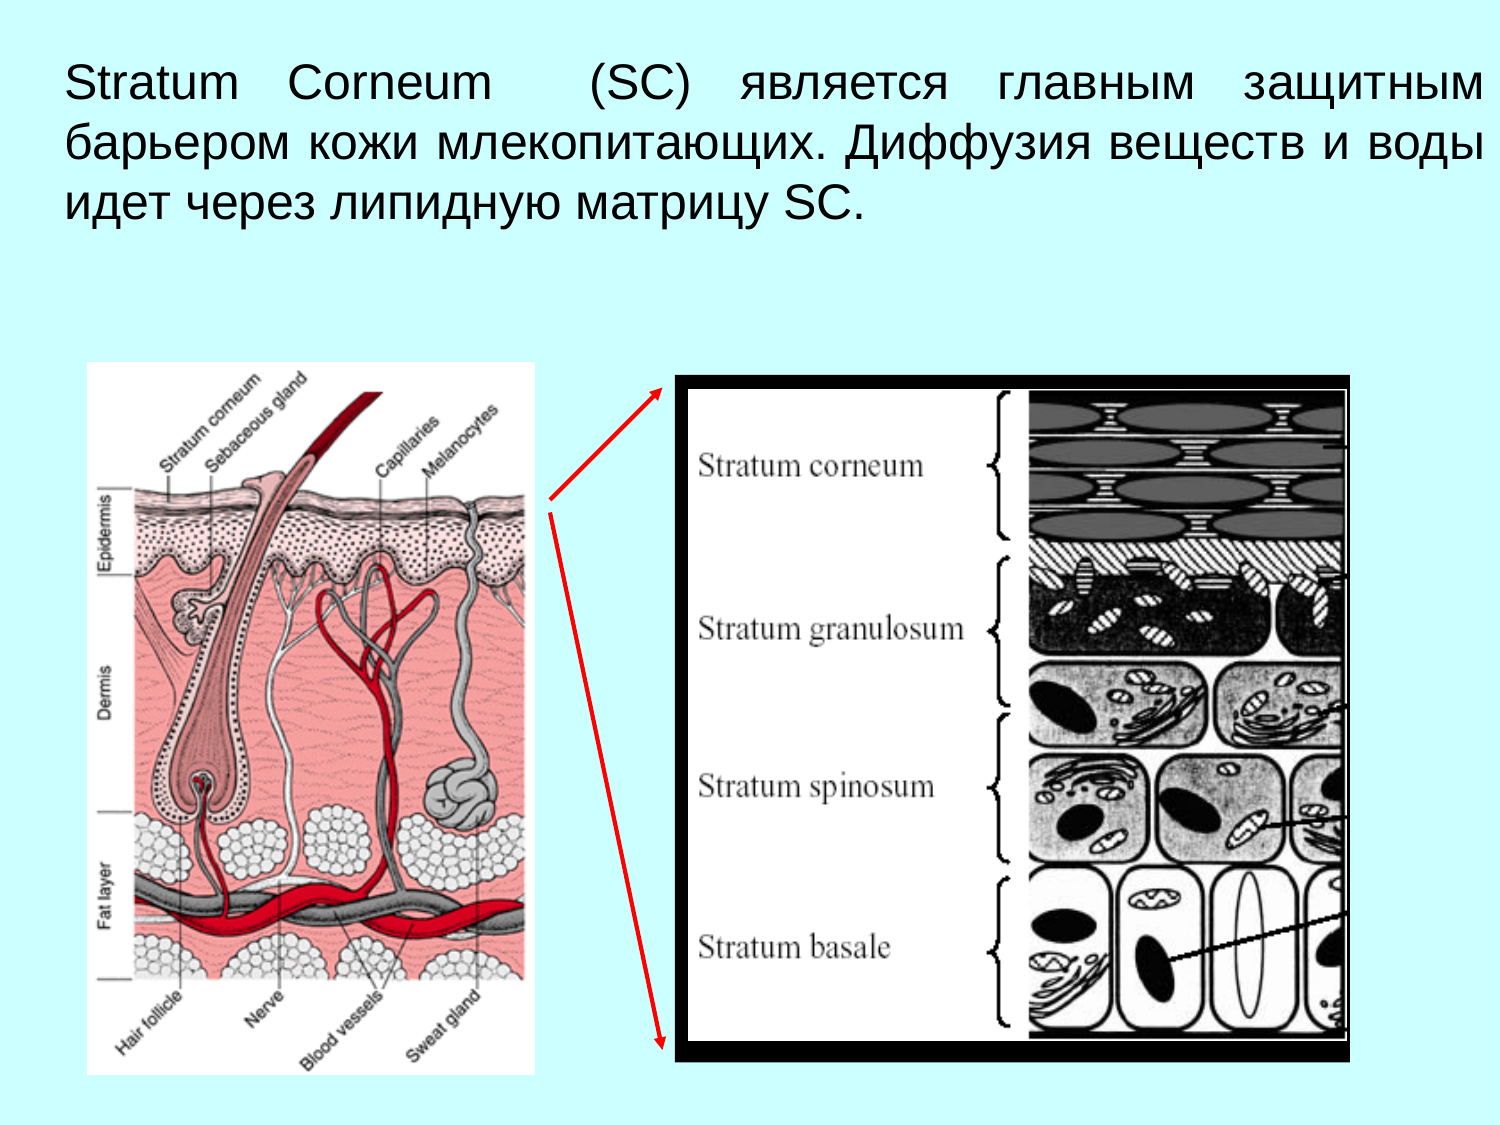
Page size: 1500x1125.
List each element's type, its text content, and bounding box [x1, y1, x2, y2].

text_box [549, 512, 667, 1051]
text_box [674, 374, 1351, 1063]
text_box [549, 387, 663, 501]
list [87, 362, 535, 1076]
text_box Stratum Corneum (SC) является главным защитным барьером кожи млекопитающих. Диффузия веществ и воды идет через липидную матрицу SC. [50, 42, 1500, 238]
